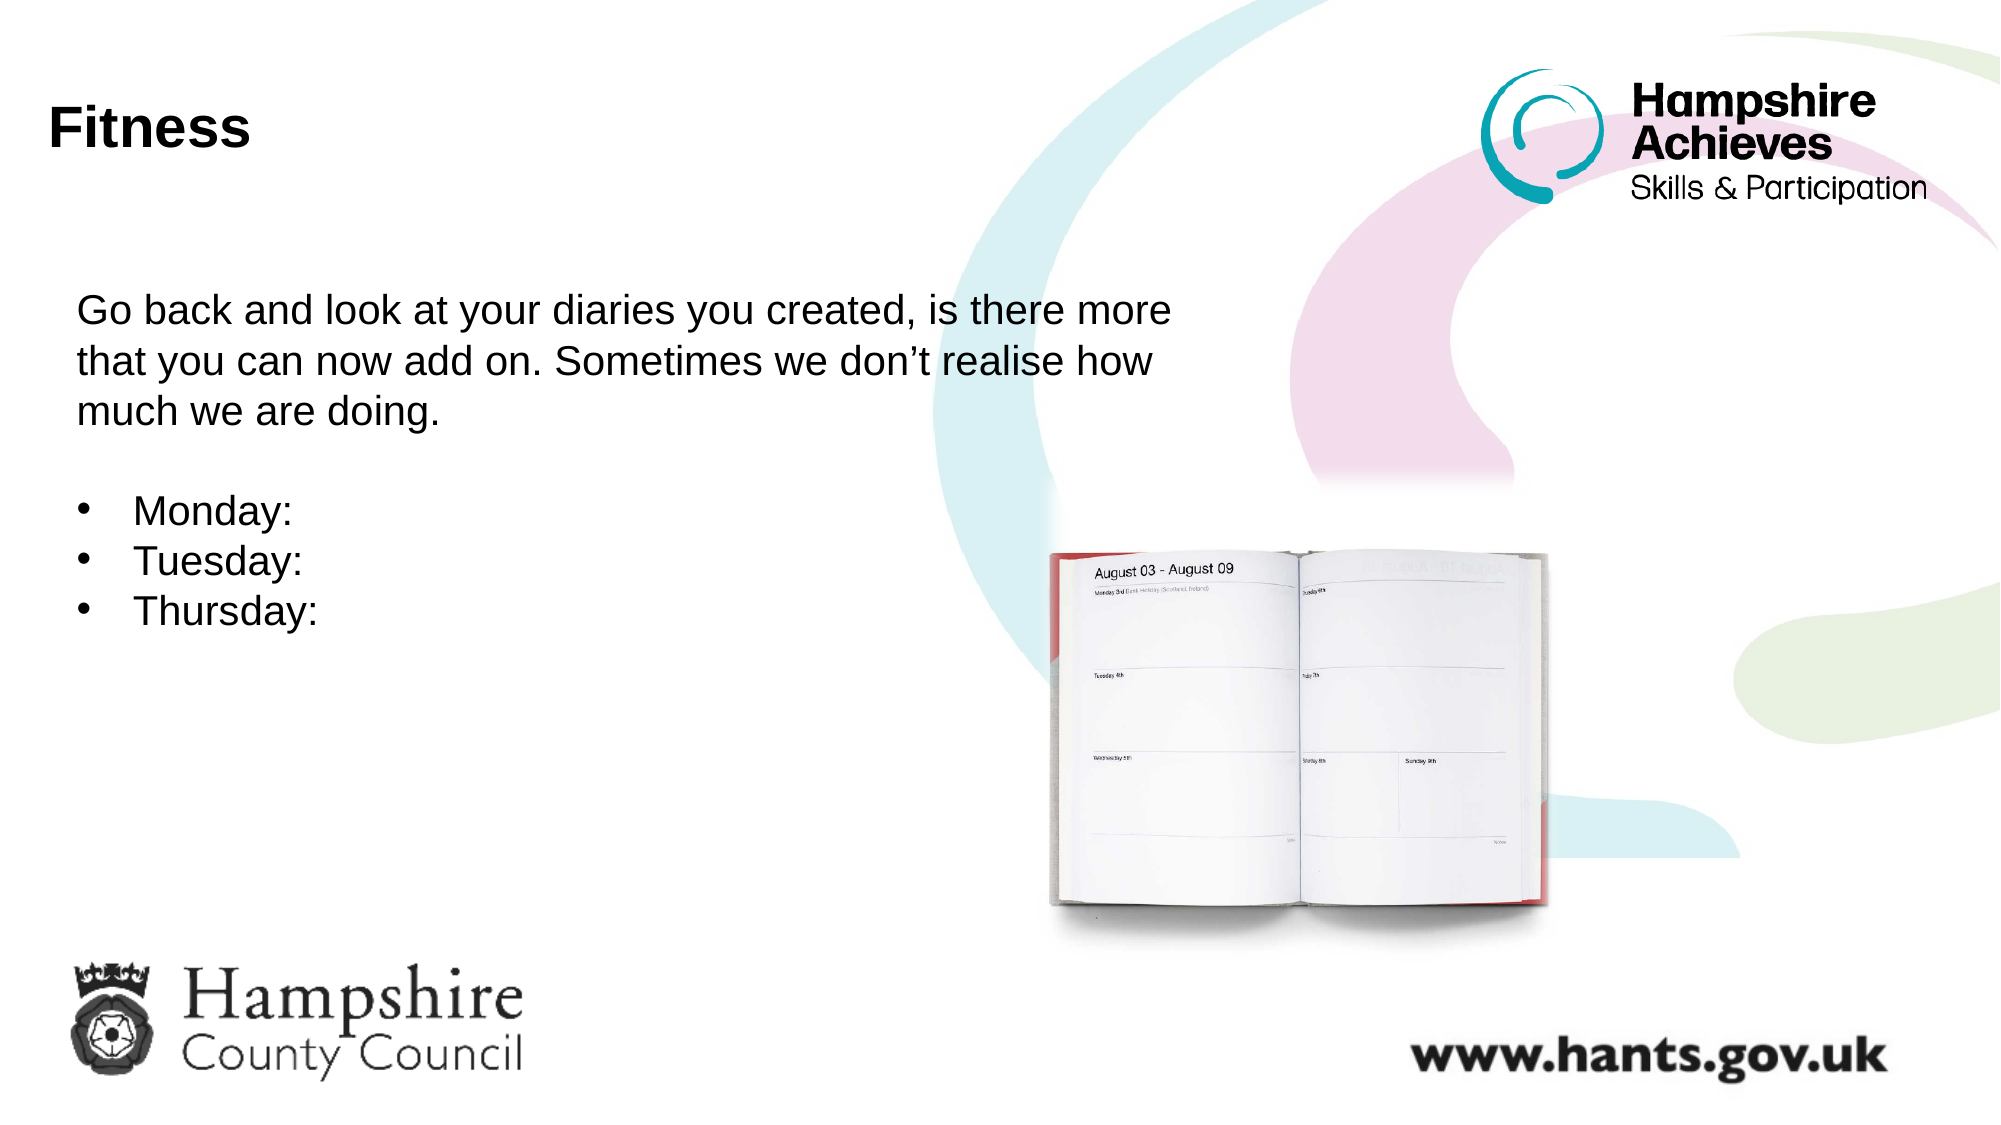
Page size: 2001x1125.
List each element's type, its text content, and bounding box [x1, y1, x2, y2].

text_box Go back and look at your diaries you created, is there more that you can now add on. Sometimes we don’t realise how much we are doing. Monday: Tuesday: Thursday: [61, 276, 1251, 641]
picture [1481, 69, 1926, 205]
picture [1032, 460, 1562, 990]
text_box Fitness [33, 10, 1464, 247]
